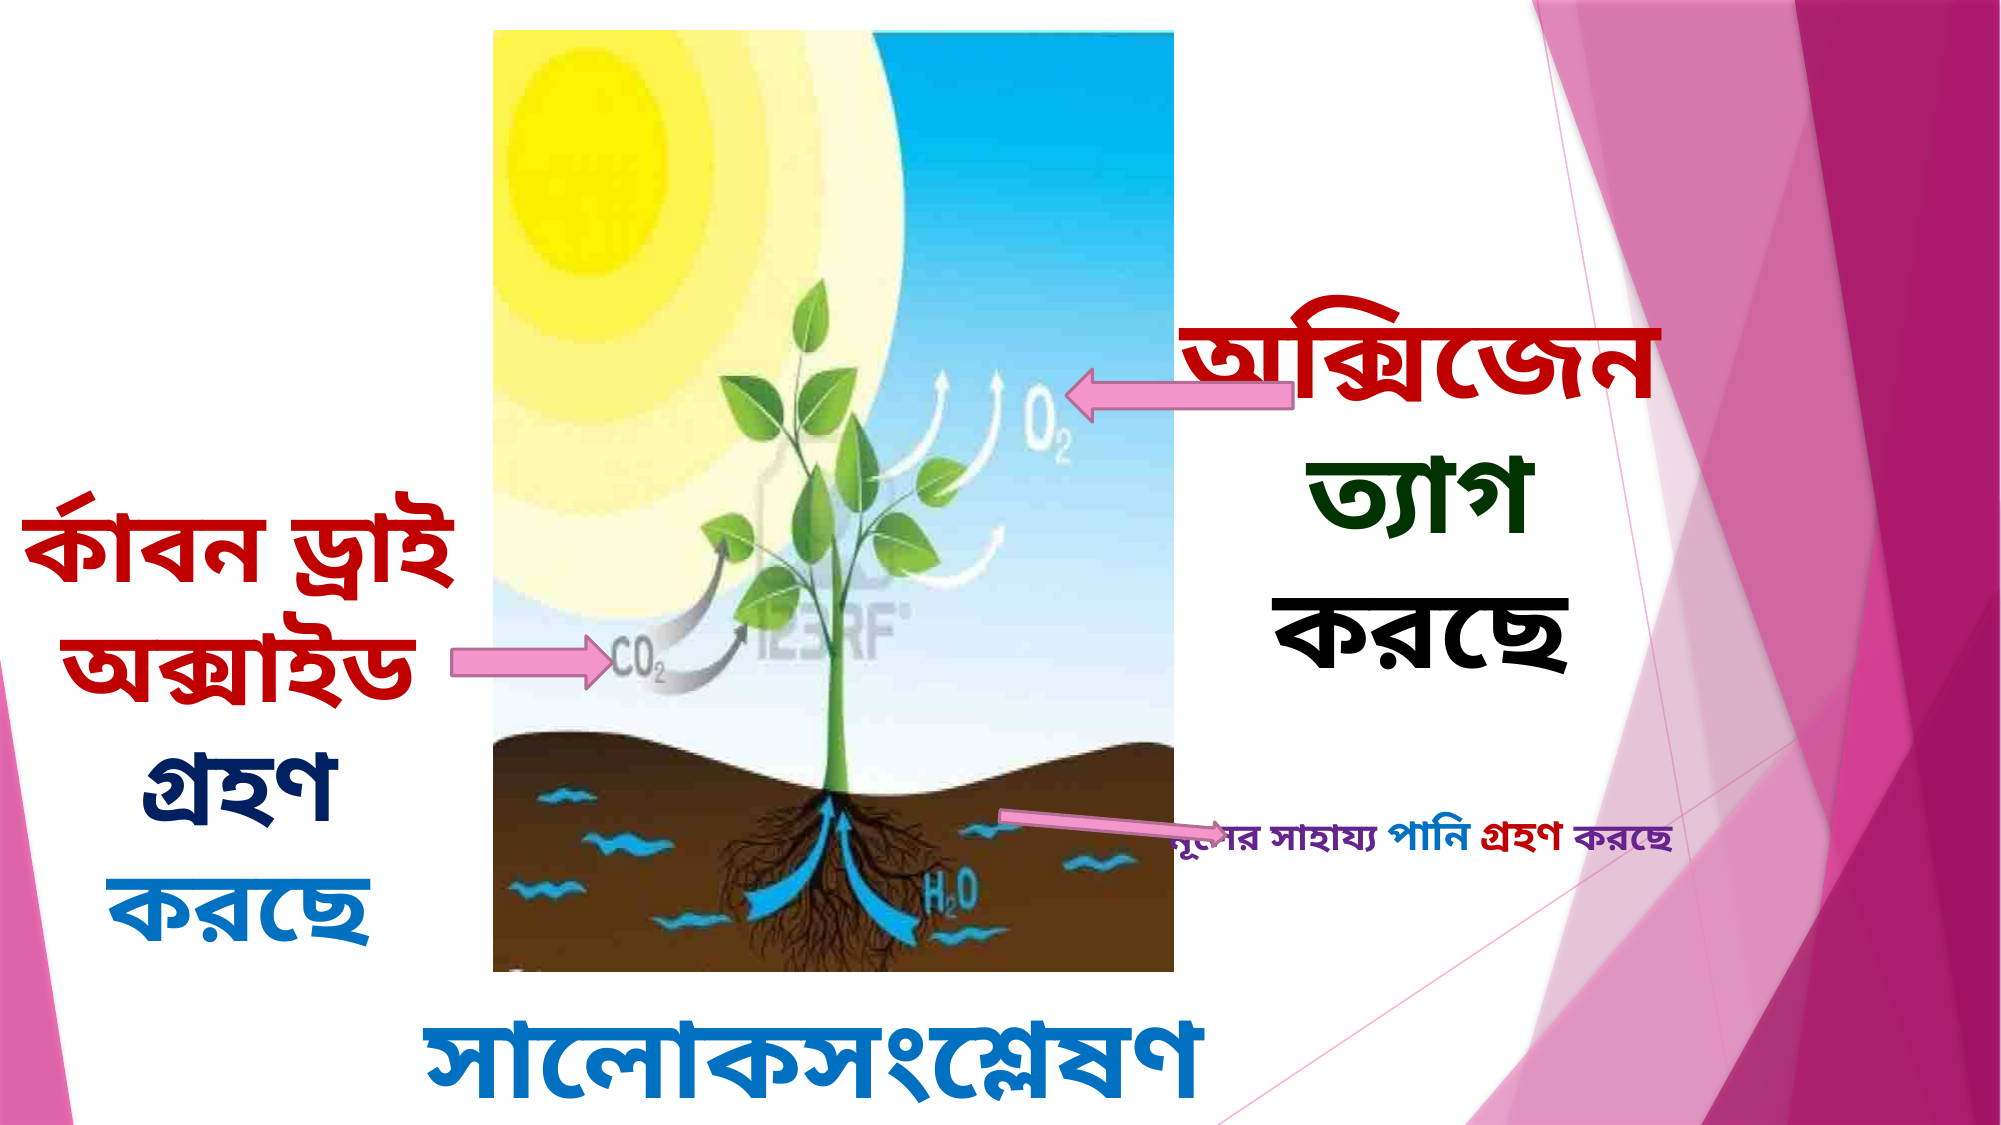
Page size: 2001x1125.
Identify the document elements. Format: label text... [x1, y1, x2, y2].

text_box সালোকসংশ্লেষণ [409, 978, 1219, 1125]
picture [492, 29, 1174, 973]
text_box [1179, 380, 1295, 411]
text_box মূলের সাহায্য পানি গ্রহণ করছে [1179, 801, 1687, 866]
text_box [1179, 820, 1228, 849]
text_box র্কাবন ড্রাই অক্সাইড গ্রহণ করছে [0, 474, 478, 970]
text_box অক্সিজেন ত্যাগ করছে [1179, 278, 1684, 698]
text_box [450, 647, 487, 678]
